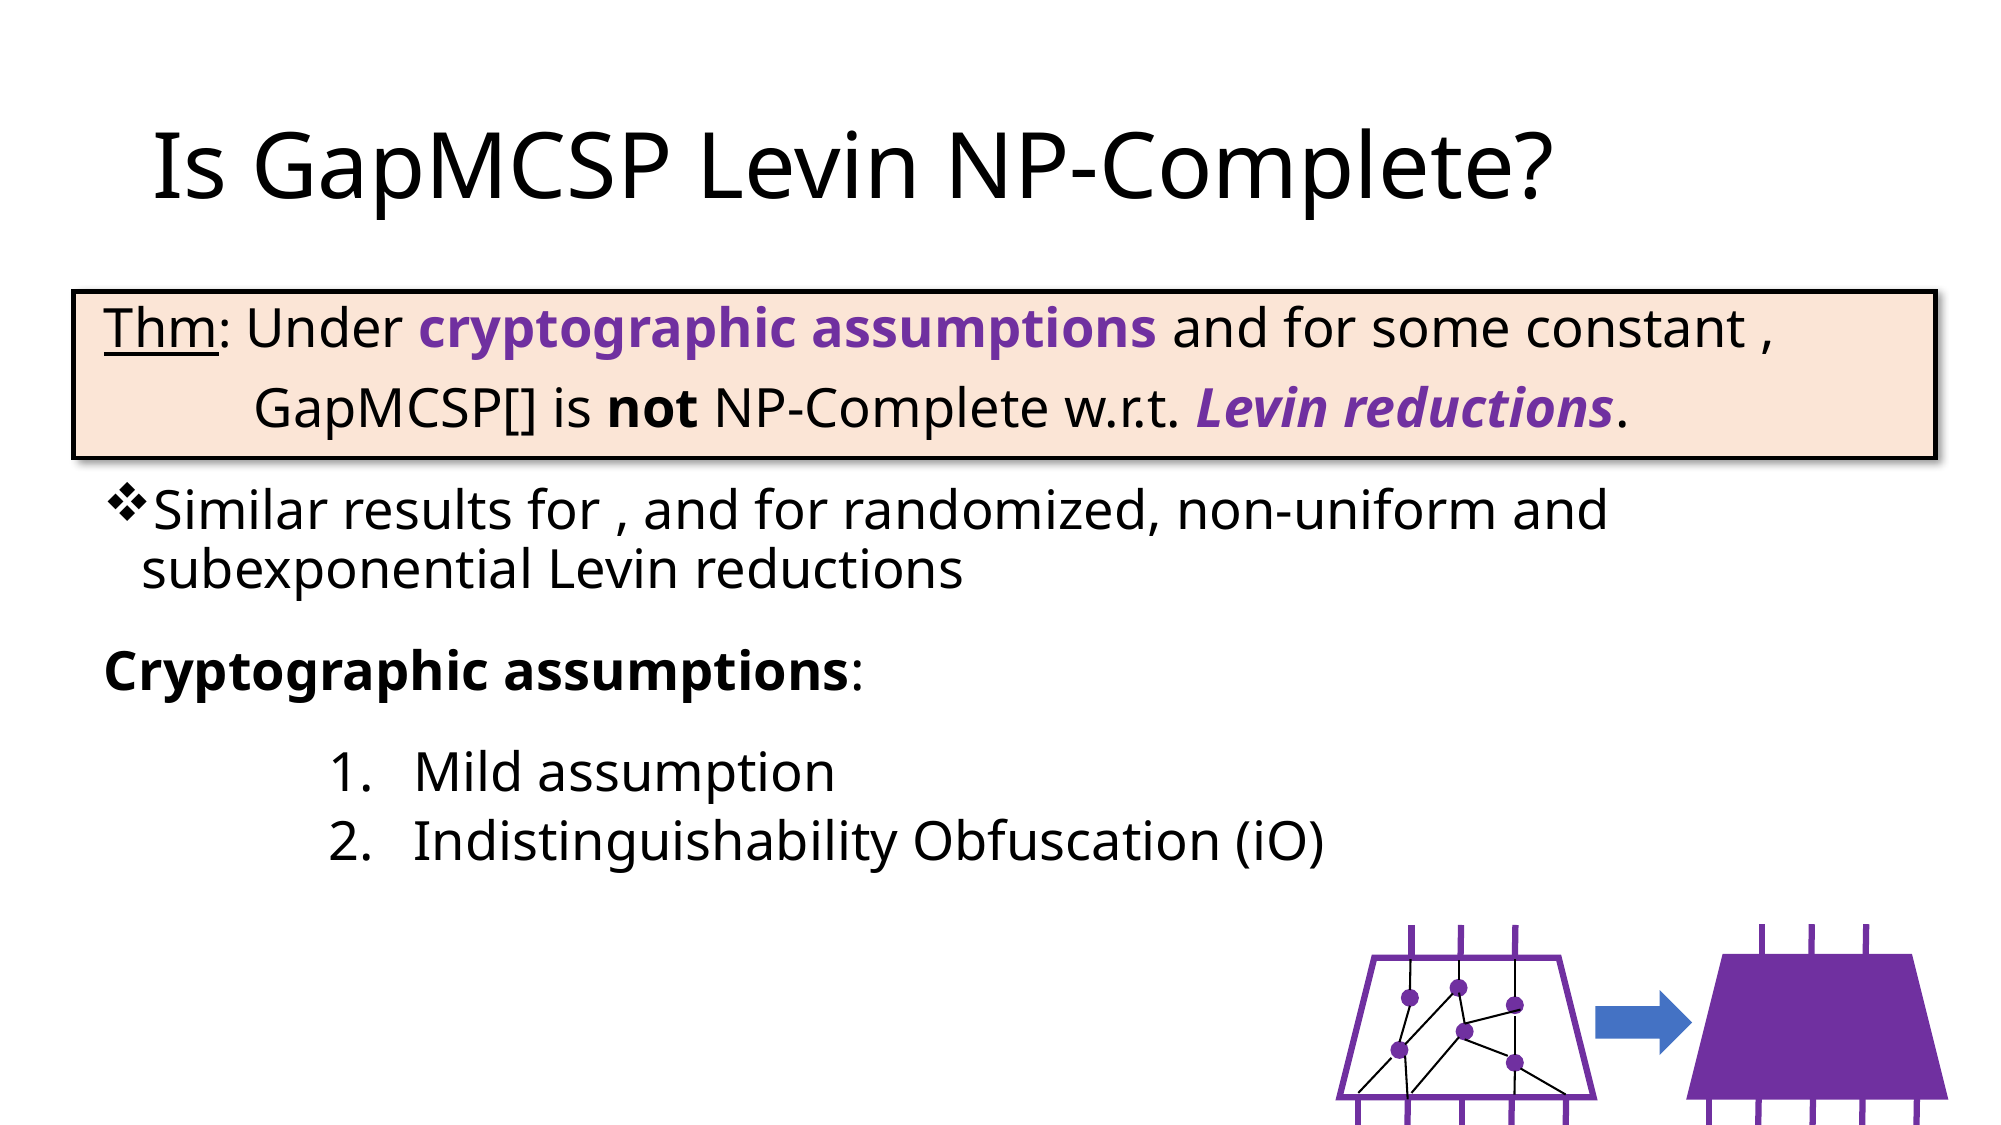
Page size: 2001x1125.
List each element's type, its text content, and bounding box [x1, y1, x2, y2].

text_box [1455, 1024, 1474, 1041]
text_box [1520, 1068, 1566, 1095]
text_box [1594, 987, 1694, 1058]
text_box [1390, 1041, 1409, 1059]
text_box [1405, 993, 1453, 1045]
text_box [1464, 1039, 1508, 1056]
text_box [1688, 956, 1946, 1098]
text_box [1399, 1005, 1410, 1043]
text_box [1411, 1037, 1460, 1093]
text_box [73, 290, 1937, 459]
text_box [1505, 1054, 1524, 1072]
title Is GapMCSP Levin NP-Complete? [137, 59, 1863, 278]
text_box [1358, 1057, 1392, 1093]
text_box [1449, 978, 1468, 997]
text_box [1458, 992, 1465, 1024]
text_box [1505, 996, 1524, 1012]
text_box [1464, 1009, 1521, 1024]
text_box [1338, 956, 1595, 1099]
text_box [1400, 989, 1418, 1005]
